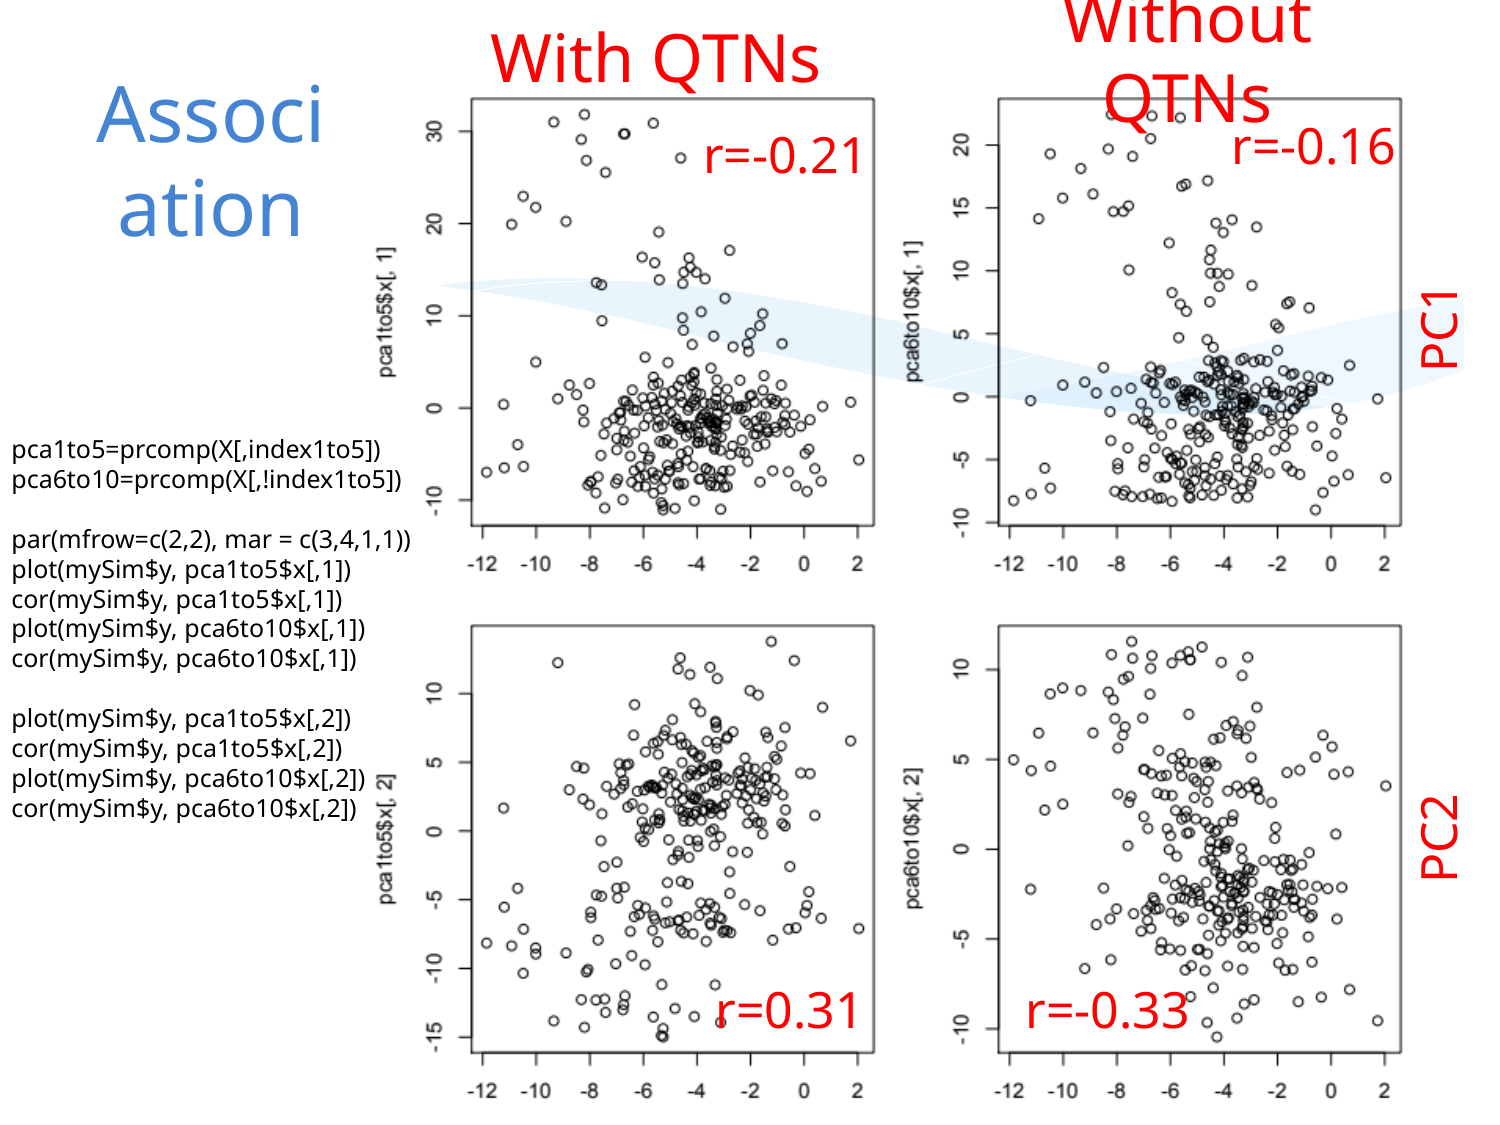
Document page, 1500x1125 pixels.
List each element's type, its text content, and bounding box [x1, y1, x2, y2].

text_box PC1 [1429, 229, 1475, 426]
title Association [75, 55, 348, 261]
text_box With QTNs [433, 0, 880, 72]
text_box PC2 [1429, 740, 1475, 938]
picture [372, 74, 1424, 1125]
text_box Without QTNs [964, 0, 1411, 72]
text_box pca1to5=prcomp(X[,index1to5]) pca6to10=prcomp(X[,!index1to5]) par(mfrow=c(2,2), mar = c(3,4,1,1)) plot(mySim$y, pca1to5$x[,1]) cor(mySim$y, pca1to5$x[,1]) plot(mySim$y, pca6to10$x[,1]) cor(mySim$y, pca6to10$x[,1]) plot(mySim$y, pca1to5$x[,2]) cor(mySim$y, pca1to5$x[,2]) plot(mySim$y, pca6to10$x[,2]) cor(mySim$y, pca6to10$x[,2]) [0, 425, 366, 830]
